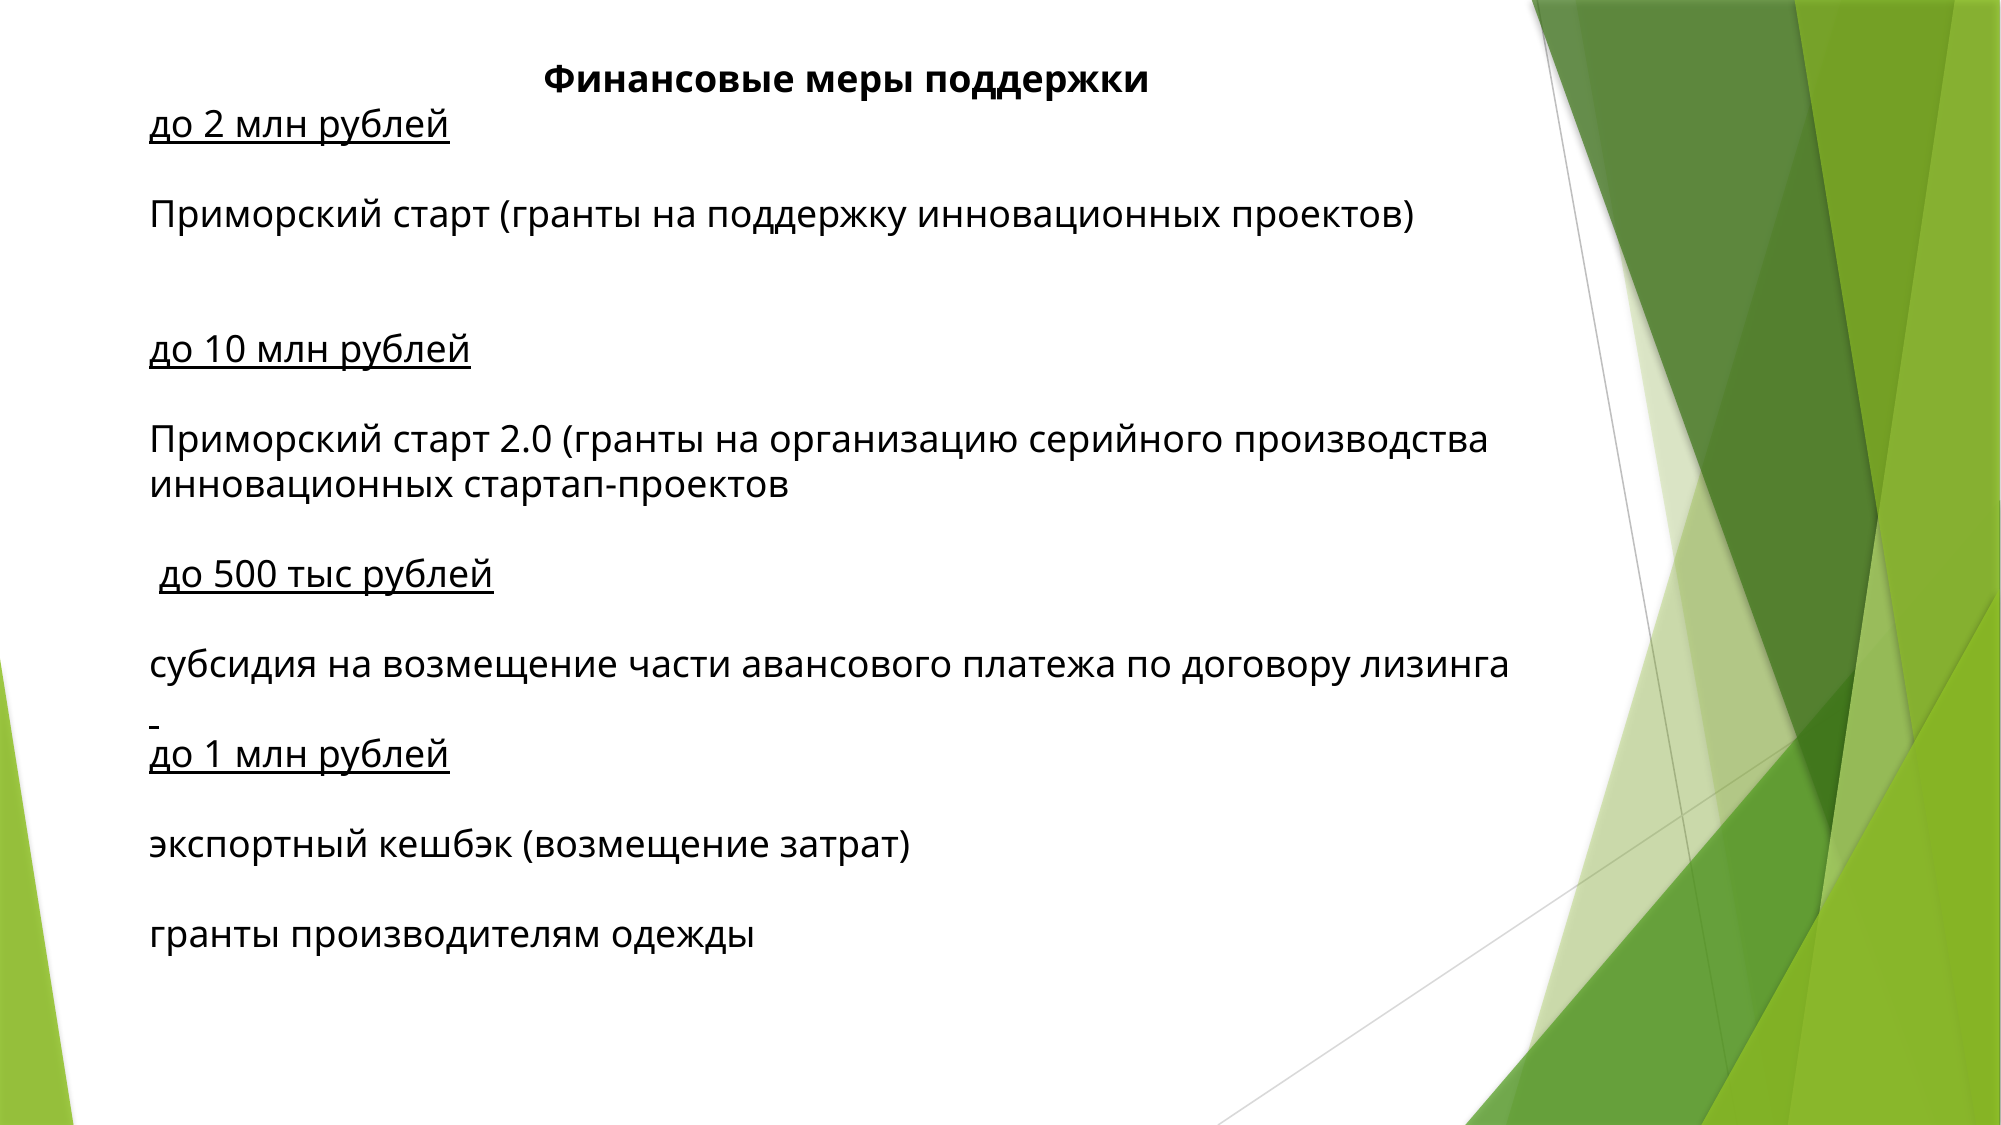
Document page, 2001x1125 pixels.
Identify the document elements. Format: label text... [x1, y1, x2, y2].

text_box Финансовые меры поддержки до 2 млн рублей Приморский старт (гранты на поддержку инновационных проектов) до 10 млн рублей Приморский старт 2.0 (гранты на организацию серийного производства инновационных стартап-проектов до 500 тыс рублей субсидия на возмещение части авансового платежа по договору лизинга до 1 млн рублей экспортный кешбэк (возмещение затрат) гранты производителям одежды [134, 47, 1560, 963]
